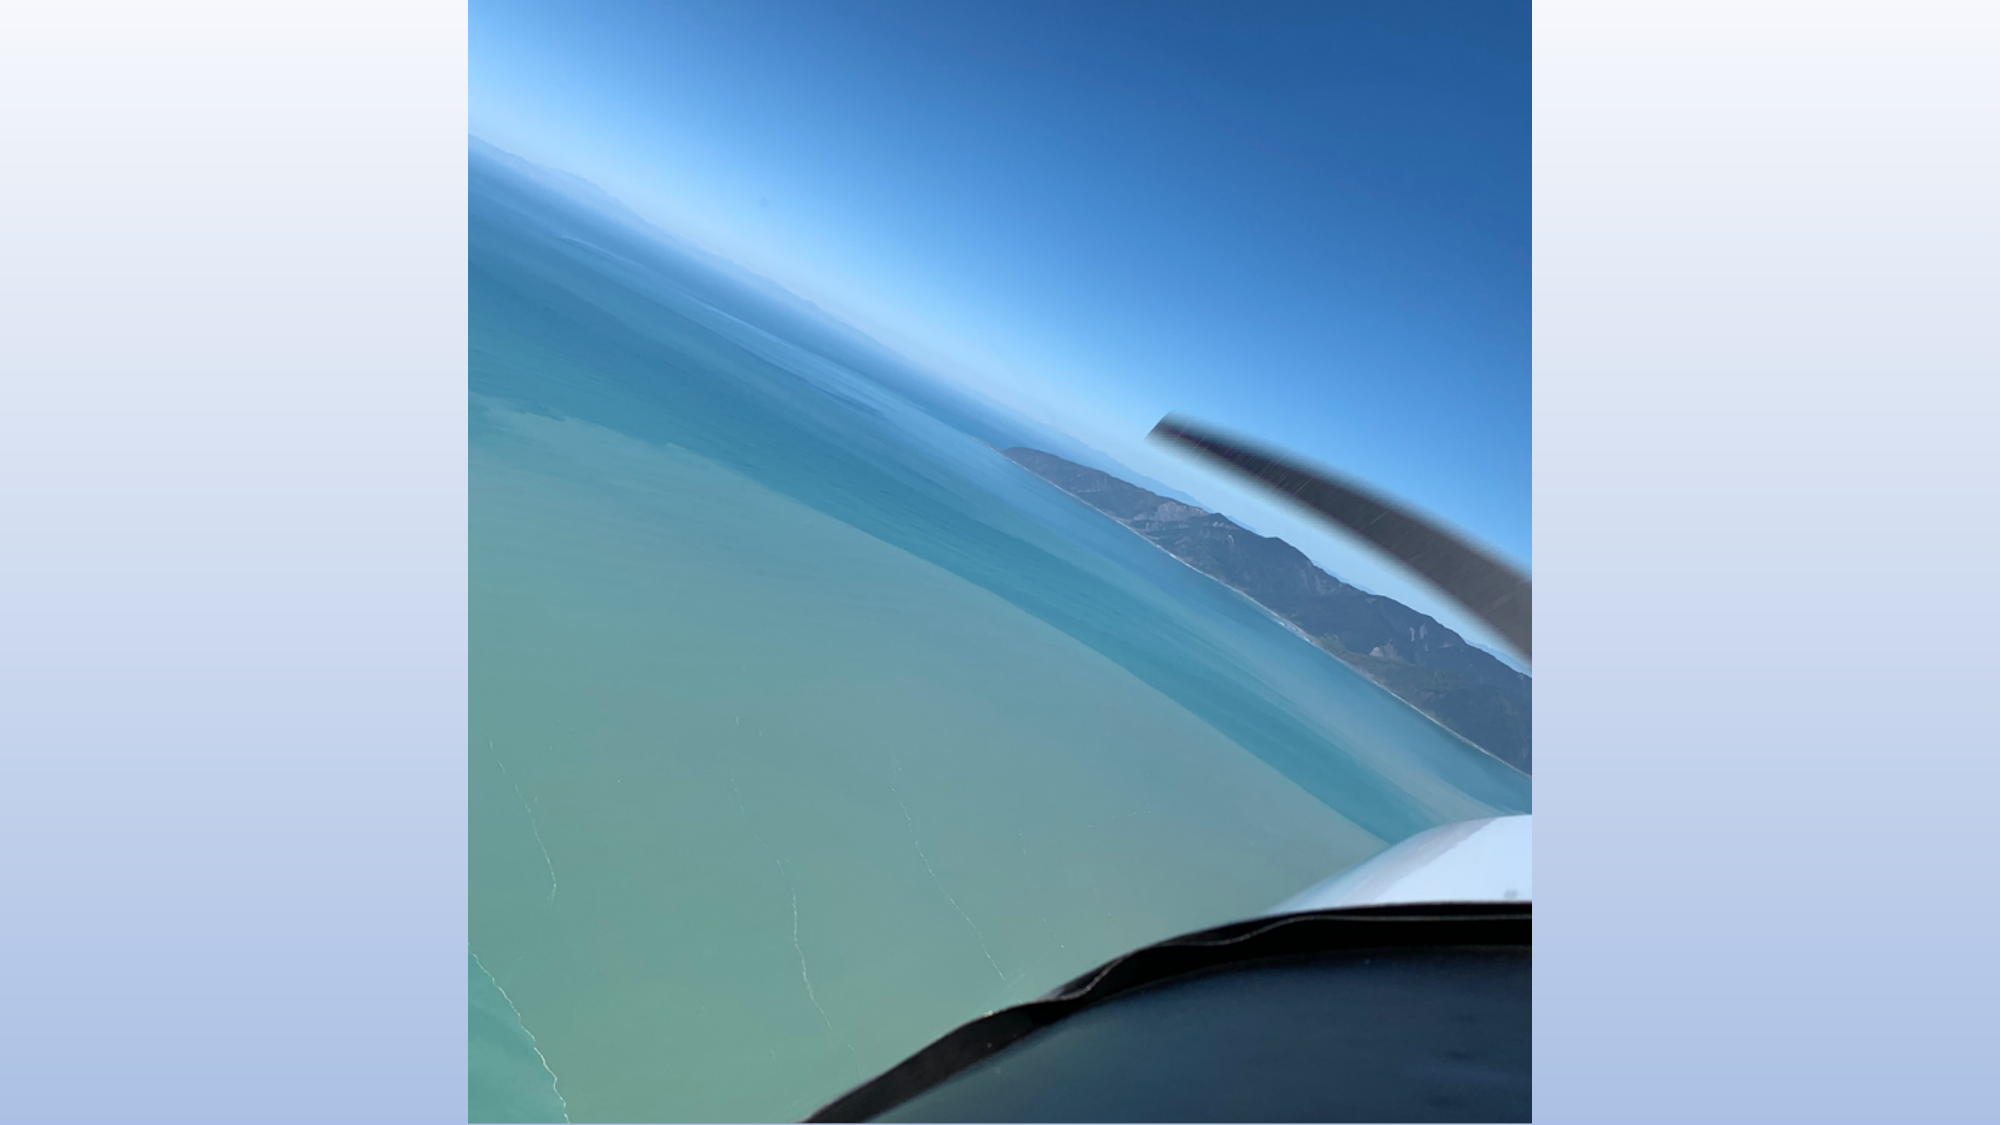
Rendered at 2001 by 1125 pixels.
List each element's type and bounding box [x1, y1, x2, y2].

picture [468, 0, 1532, 1125]
